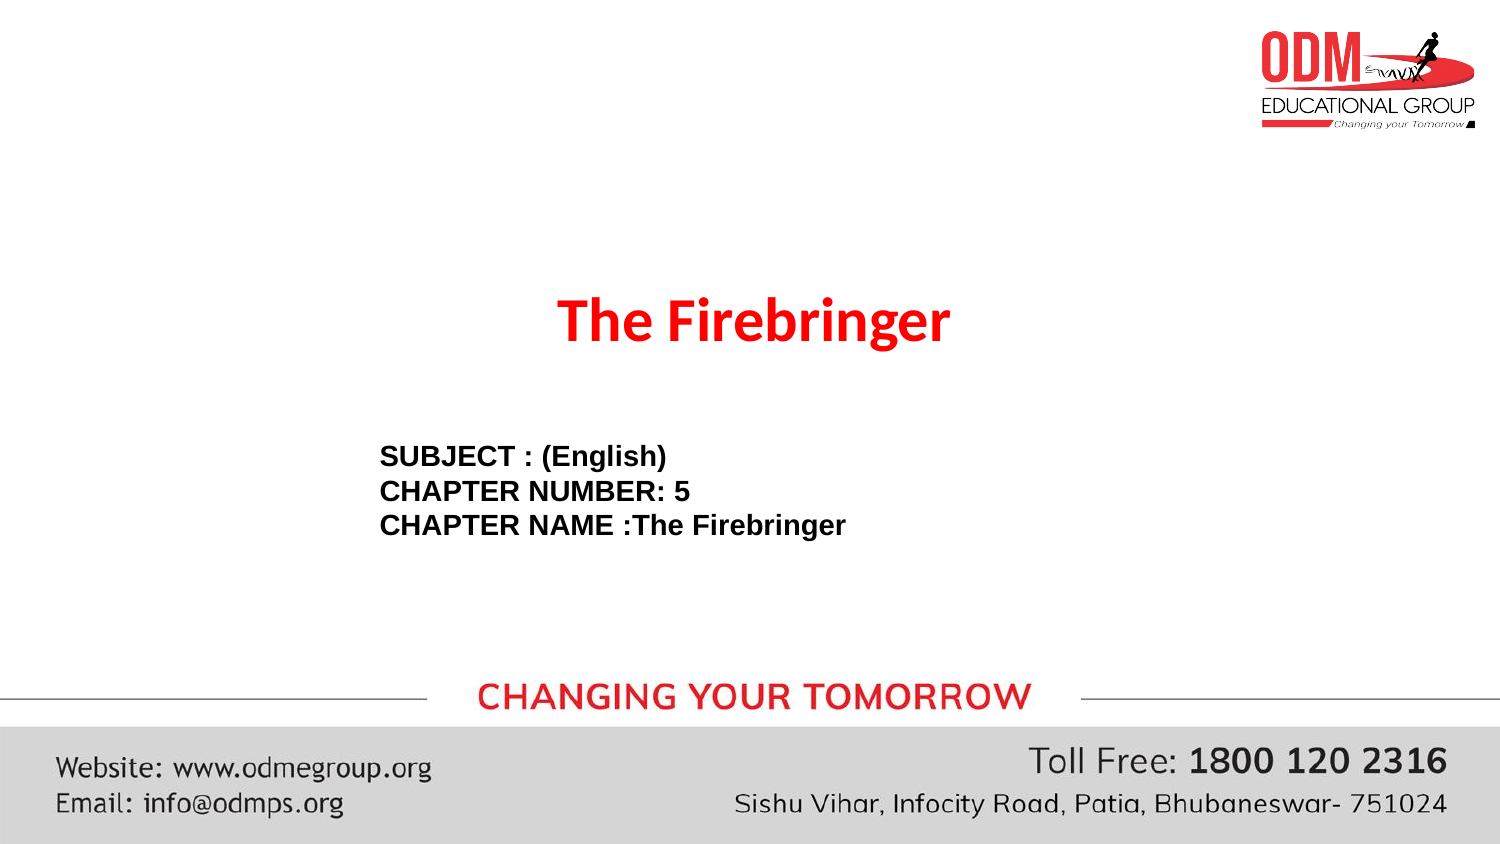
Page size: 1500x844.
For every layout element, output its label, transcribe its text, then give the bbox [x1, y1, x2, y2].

text_box SUBJECT : (English) CHAPTER NUMBER: 5 CHAPTER NAME :The Firebringer [364, 421, 1146, 581]
picture [0, 619, 1500, 844]
text_box [963, 16, 1485, 224]
text_box The Firebringer [36, 263, 1474, 581]
picture [1261, 30, 1475, 129]
